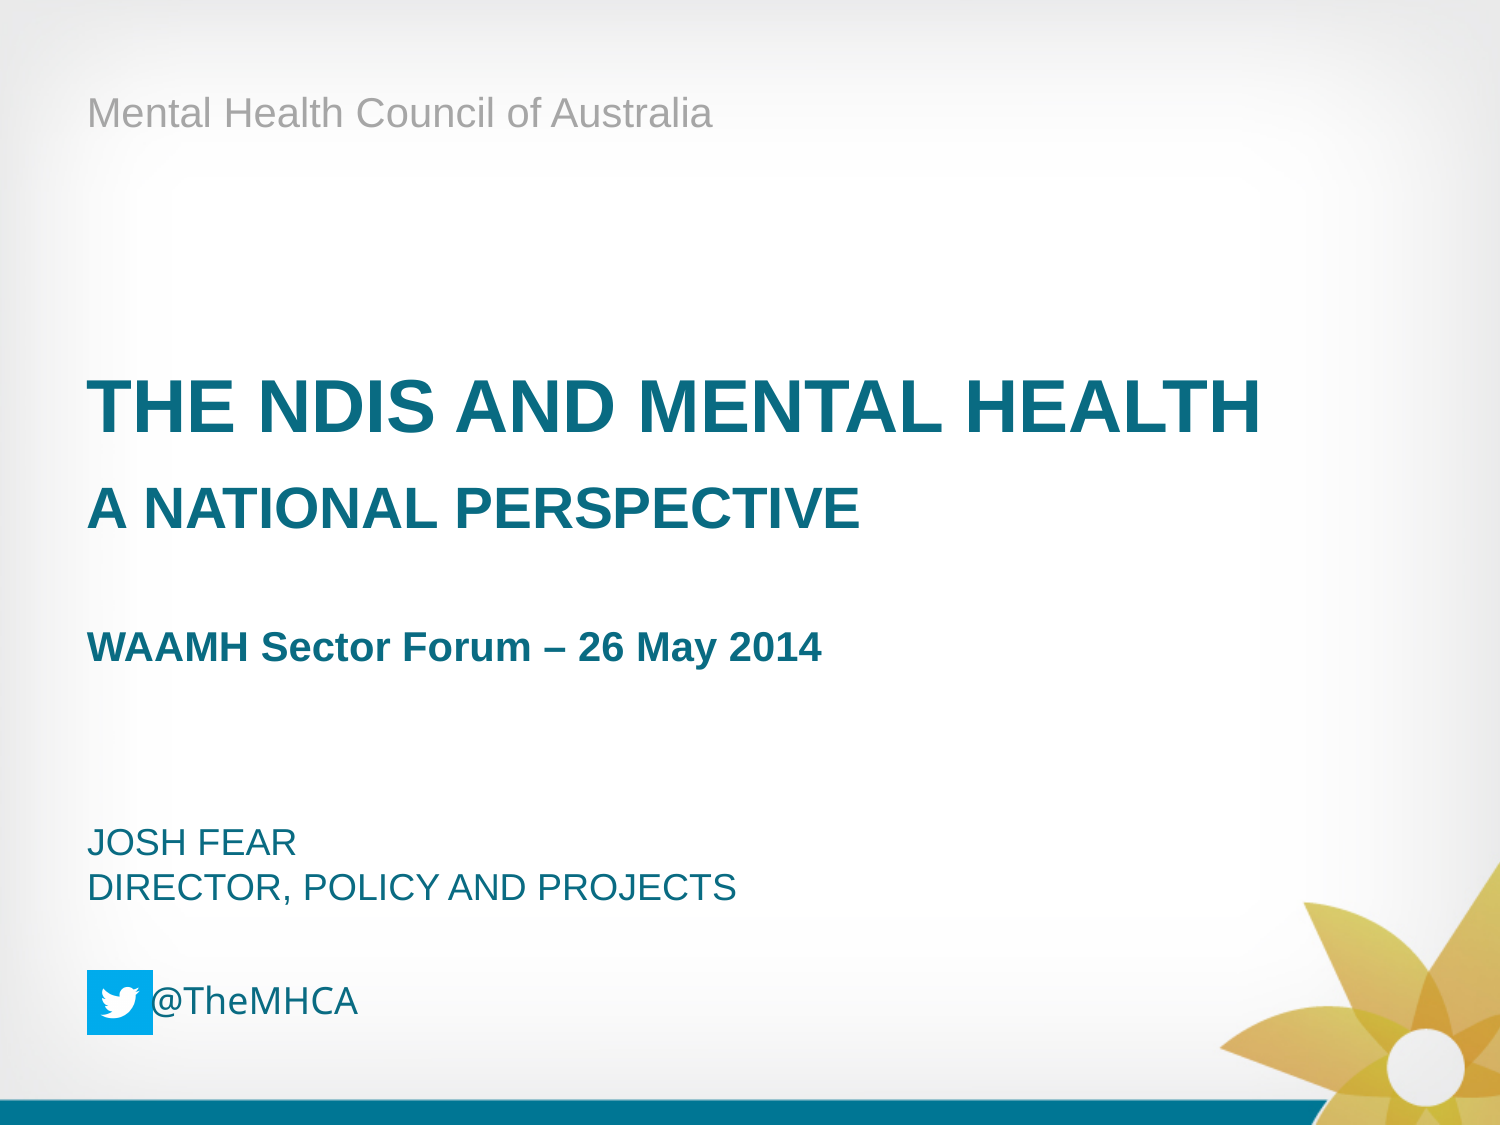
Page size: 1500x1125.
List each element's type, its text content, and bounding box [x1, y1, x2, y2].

title THE NDIS AND MENTAL HEALTH A NATIONAL PERSPECTIVE WAAMH Sector Forum – 26 May 2014 [72, 349, 1423, 728]
text_box JOSH FEAR DIRECTOR, POLICY AND PROJECTS [72, 810, 823, 916]
text_box @TheMHCA [154, 970, 374, 1030]
text_box Mental Health Council of Australia [72, 78, 1348, 208]
picture [0, 0, 1500, 1125]
